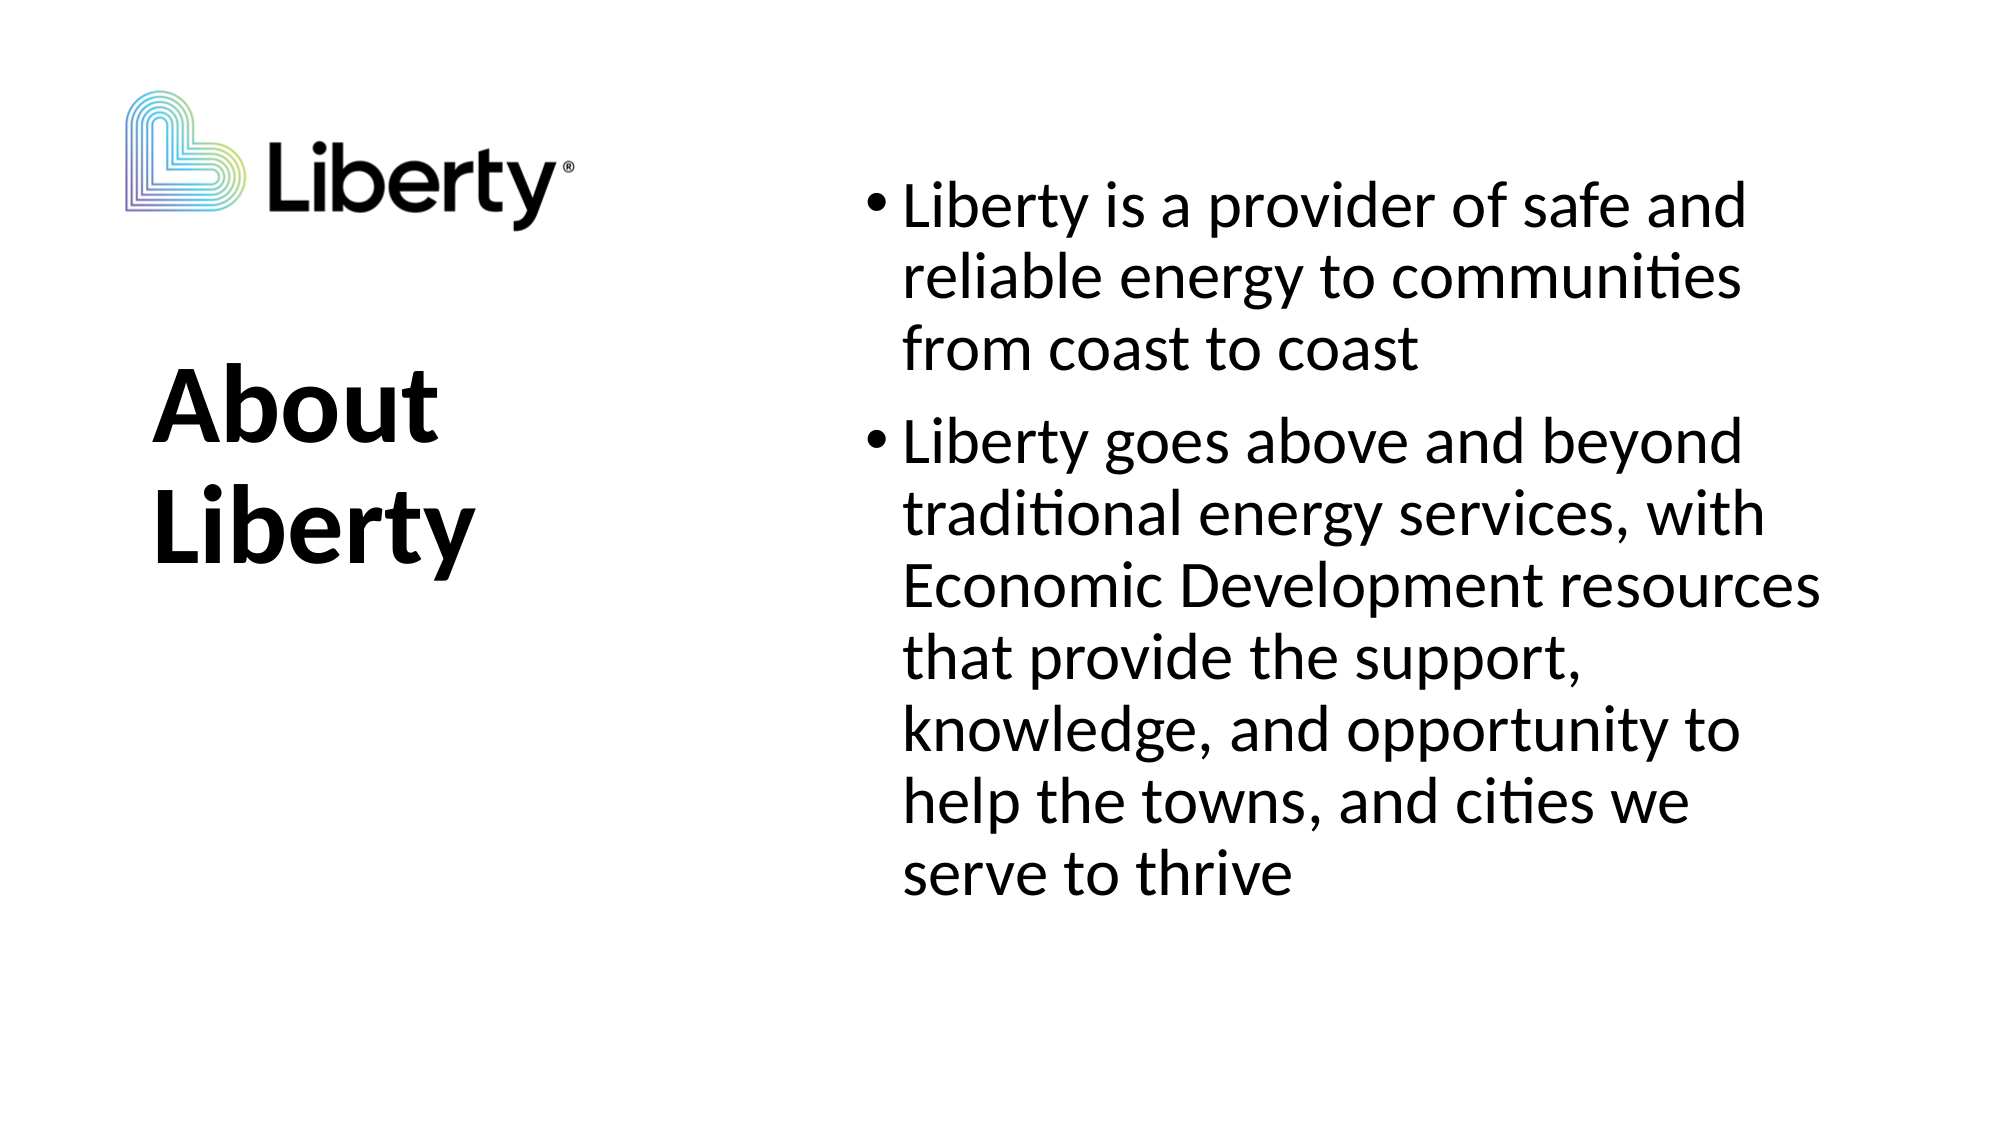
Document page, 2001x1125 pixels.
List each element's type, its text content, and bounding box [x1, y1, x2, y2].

list About Liberty [137, 337, 783, 963]
list Liberty is a provider of safe and reliable energy to communities from coast to coast Liberty goes above and beyond traditional energy services, with Economic Development resources that provide the support, knowledge, and opportunity to help the towns, and cities we serve to thrive [850, 161, 1863, 962]
picture [47, 0, 624, 338]
